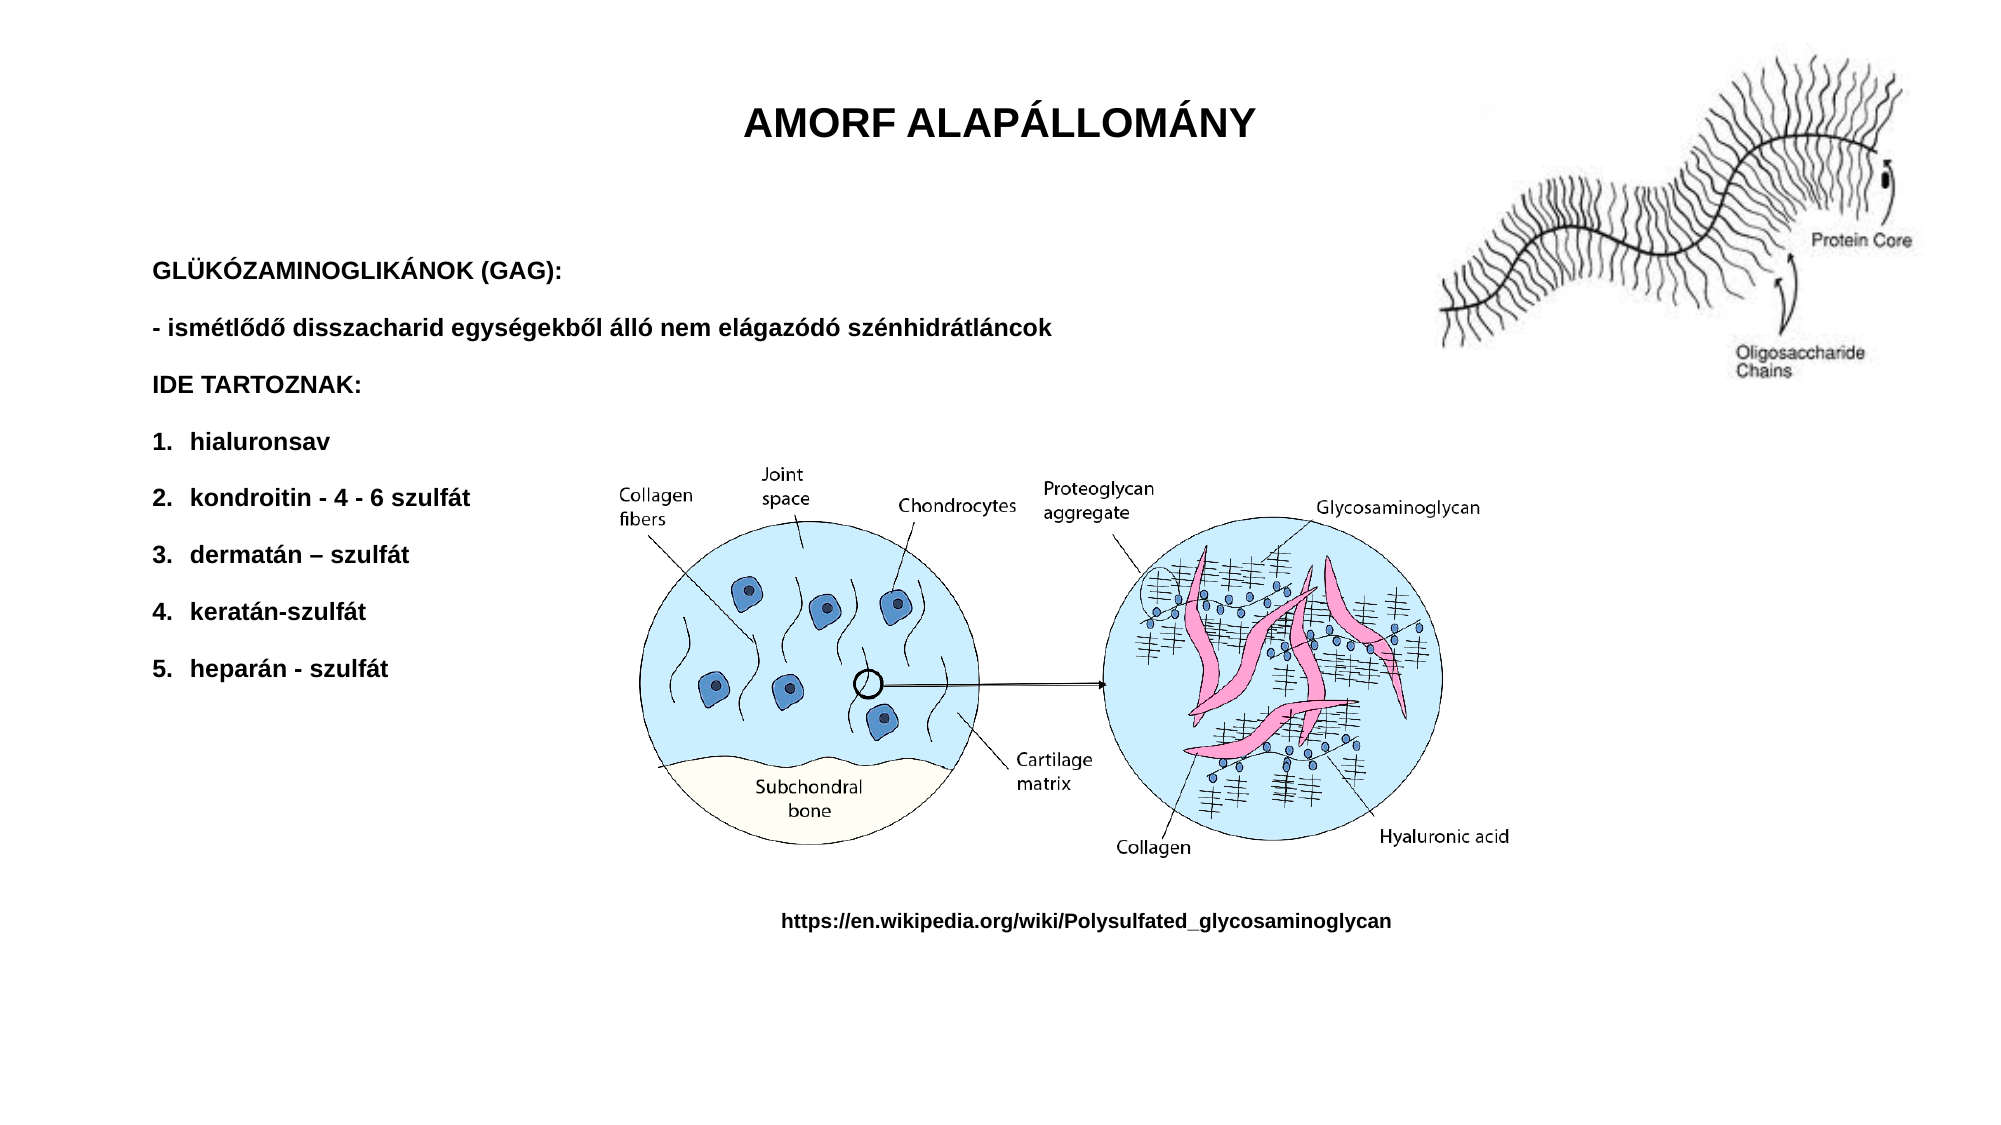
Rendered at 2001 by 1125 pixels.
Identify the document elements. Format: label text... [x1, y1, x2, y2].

picture [1420, 28, 1924, 394]
title AMORF ALAPÁLLOMÁNY [137, 59, 1420, 190]
text_box https://en.wikipedia.org/wiki/Polysulfated_glycosaminoglycan [766, 900, 1407, 941]
picture [606, 455, 1515, 859]
list GLÜKÓZAMINOGLIKÁNOK (GAG): - ismétlődő disszacharid egységekből álló nem elágazódó szénhidrátláncok IDE TARTOZNAK: hialuronsav kondroitin - 4 - 6 szulfát dermatán – szulfát keratán-szulfát heparán - szulfát [137, 241, 1863, 956]
